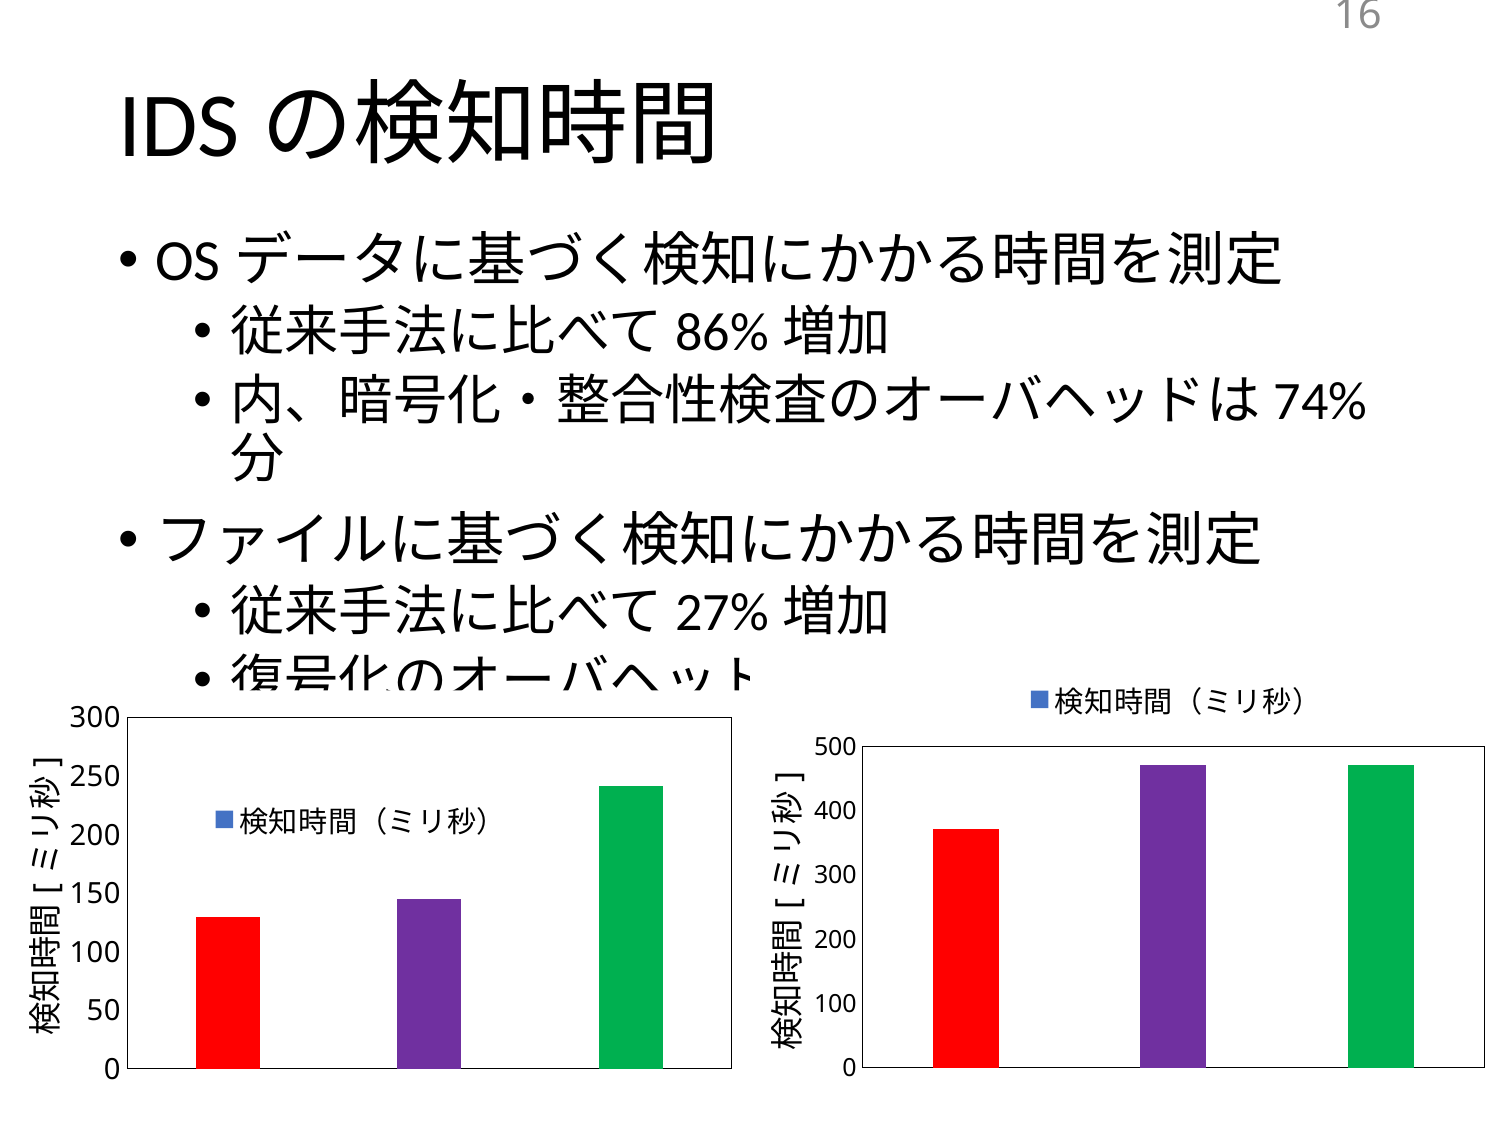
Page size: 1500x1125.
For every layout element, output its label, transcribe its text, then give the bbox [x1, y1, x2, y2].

chart [0, 649, 1500, 1125]
title IDSの検知時間 [103, 45, 1397, 208]
list OSデータに基づく検知にかかる時間を測定 従来手法に比べて86%増加 内、暗号化・整合性検査のオーバヘッドは74%分 ファイルに基づく検知にかかる時間を測定 従来手法に比べて27%増加 復号化のオーバヘッドはほとんどなし [103, 222, 1397, 690]
slide_number 16 [1059, 0, 1397, 31]
